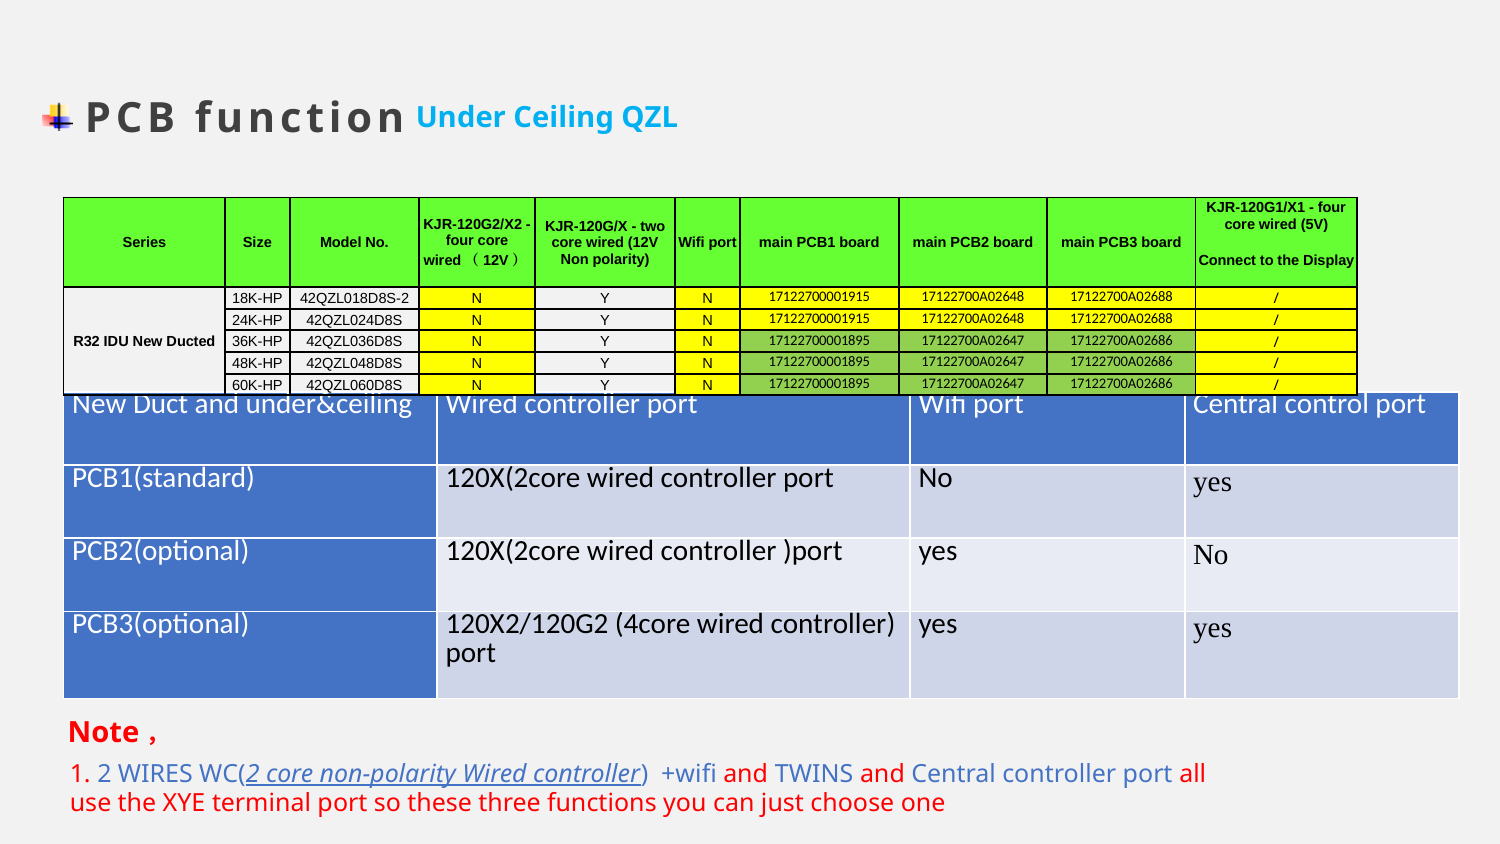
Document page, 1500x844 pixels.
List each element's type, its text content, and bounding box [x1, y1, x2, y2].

table_cell 17122700001915 [741, 310, 898, 329]
table_header main PCB1 board [741, 198, 898, 286]
table_cell No [1186, 539, 1458, 611]
table_cell Y [536, 331, 674, 351]
table_cell N [420, 288, 534, 308]
table_cell 42QZL018D8S-2 [291, 288, 418, 308]
table_cell Connect to the Display [1196, 234, 1356, 286]
table_cell / [1196, 375, 1356, 394]
table_cell 17122700A02688 [1048, 310, 1195, 329]
table_cell / [1196, 288, 1356, 308]
table_cell 17122700001895 [741, 375, 898, 394]
text_box Under Ceiling QZL [401, 91, 694, 141]
table_cell 48K-HP [226, 353, 289, 373]
table_cell N [676, 331, 739, 351]
table_cell N [420, 310, 534, 329]
table_cell 17122700A02686 [1048, 353, 1195, 373]
table_cell N [676, 310, 739, 329]
table_cell 42QZL060D8S [291, 375, 418, 394]
table_cell Y [536, 310, 674, 329]
table_cell No [911, 466, 1184, 537]
table_cell Y [536, 288, 674, 308]
table_cell 42QZL024D8S [291, 310, 418, 329]
table_cell 17122700A02648 [900, 310, 1046, 329]
table_cell 17122700001895 [741, 331, 898, 351]
table_cell 17122700001915 [741, 288, 898, 308]
table_cell / [1196, 331, 1356, 351]
table_cell Y [536, 375, 674, 394]
table_cell 17122700A02686 [1048, 331, 1195, 351]
picture [42, 101, 73, 131]
table_cell 42QZL048D8S [291, 353, 418, 373]
table_header KJR-120G2/X2 - four core wired（12V） [420, 198, 534, 286]
table_header Wifi port [676, 198, 739, 286]
table_cell 17122700A02688 [1048, 288, 1195, 308]
table_cell 17122700A02647 [900, 353, 1046, 373]
table_header main PCB2 board [900, 198, 1046, 286]
table_cell 17122700A02686 [1048, 375, 1195, 394]
table_cell N [420, 353, 534, 373]
table_cell / [1196, 310, 1356, 329]
table_cell N [676, 375, 739, 394]
table_cell / [1196, 353, 1356, 373]
table_cell PCB2(optional) [64, 539, 436, 611]
table_header Model No. [291, 198, 418, 286]
table_cell 120X2/120G2 (4core wired controller) port [438, 612, 909, 698]
table_cell N [676, 353, 739, 373]
table_header KJR-120G1/X1 - four core wired (5V) [1196, 198, 1356, 234]
table_header Central control port [1186, 393, 1458, 464]
table_cell 17122700A02647 [900, 375, 1046, 394]
table_cell Y [536, 353, 674, 373]
table_header Wired controller port [438, 396, 909, 464]
table_cell 120X(2core wired controller )port [438, 539, 909, 611]
table_cell PCB1(standard) [64, 466, 436, 537]
table_cell 17122700A02648 [900, 288, 1046, 308]
table_header KJR-120G/X - two core wired (12V Non polarity) [536, 198, 674, 286]
table_cell 36K-HP [226, 331, 289, 351]
table_cell yes [911, 539, 1184, 611]
table_header Size [226, 198, 289, 286]
table_cell N [676, 288, 739, 308]
table_cell R32 IDU New Ducted [64, 288, 224, 394]
table_cell N [420, 375, 534, 394]
table_cell 42QZL036D8S [291, 331, 418, 351]
text_box Note， [53, 706, 185, 756]
table_cell 120X(2core wired controller port [438, 466, 909, 537]
table_header New Duct and under&ceiling [64, 396, 436, 464]
table_cell N [420, 331, 534, 351]
text_box PCB function [28, 83, 435, 149]
table_cell 24K-HP [226, 310, 289, 329]
table_cell yes [1186, 612, 1458, 698]
table_cell 17122700001895 [741, 353, 898, 373]
text_box 1. 2 WIRES WC(2 core non-polarity Wired controller) +wifi and TWINS and Central controller port all use the XYE terminal port so these three functions you can just choose one [55, 749, 1258, 825]
table_cell 18K-HP [226, 288, 289, 308]
table_cell PCB3(optional) [64, 612, 436, 698]
table_header main PCB3 board [1048, 198, 1195, 286]
table_header Wifi port [911, 396, 1184, 464]
table_cell yes [1186, 466, 1458, 537]
table_cell 17122700A02647 [900, 331, 1046, 351]
table_cell 60K-HP [226, 375, 289, 394]
table_header Series [64, 198, 224, 286]
table_cell yes [911, 612, 1184, 698]
